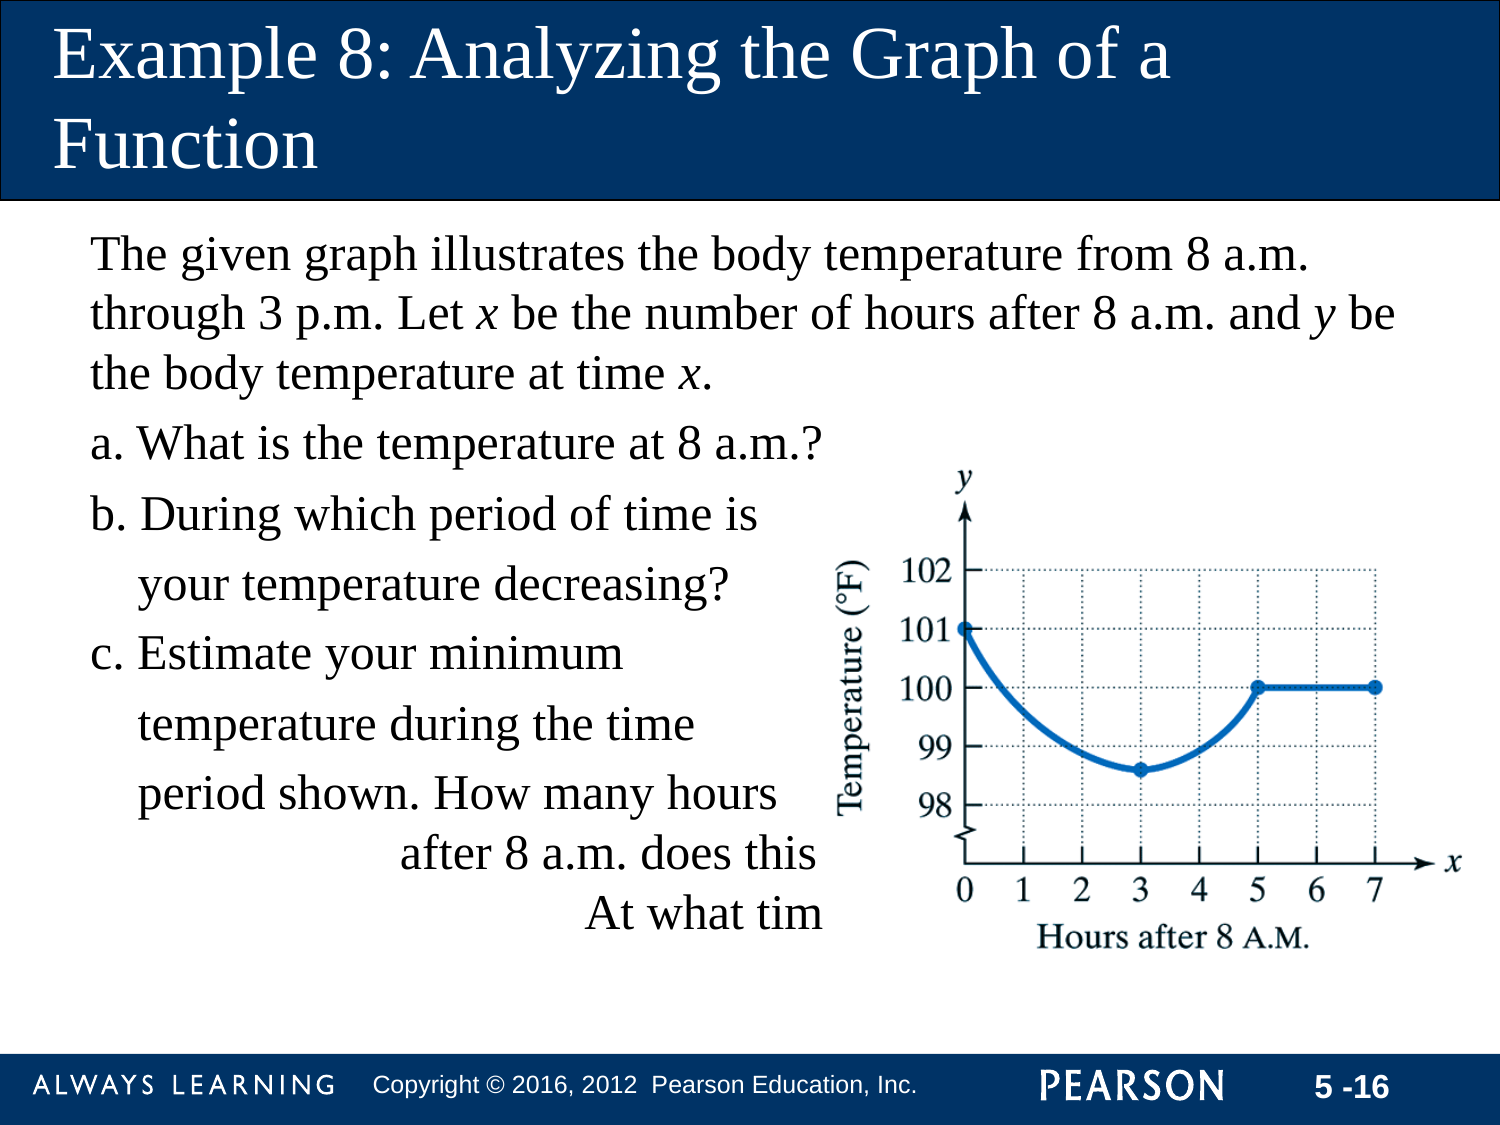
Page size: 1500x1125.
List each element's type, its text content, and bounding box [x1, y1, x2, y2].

list The given graph illustrates the body temperature from 8 a.m. through 3 p.m. Let x be the number of hours after 8 a.m. and y be the body temperature at time x. a. What is the temperature at 8 a.m.? b. During which period of time is your temperature decreasing? c. Estimate your minimum temperature during the time period shown. How many hours after 8 a.m. does this occur? At what time does this occur? [75, 212, 1425, 1063]
picture [824, 462, 1470, 958]
title Example 8: Analyzing the Graph of a Function [37, 0, 1463, 188]
